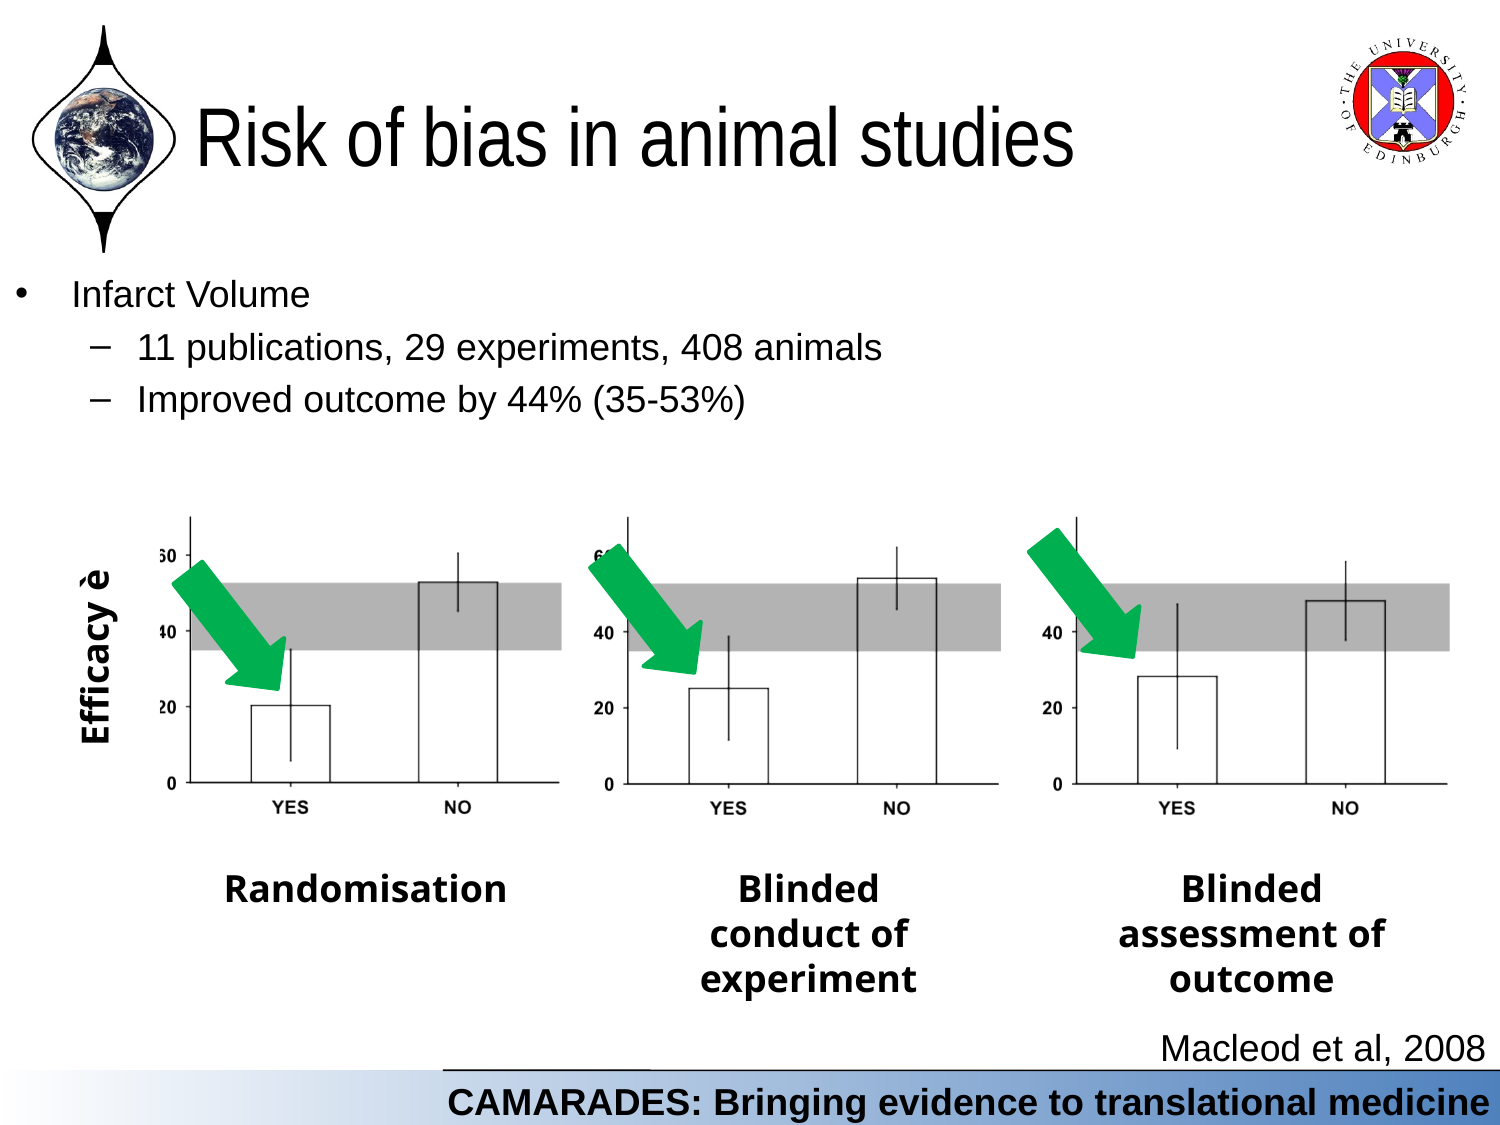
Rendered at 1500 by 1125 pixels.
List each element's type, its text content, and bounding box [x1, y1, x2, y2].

text_box Efficacy è [63, 554, 124, 761]
picture [21, 19, 184, 262]
text_box Randomisation [206, 857, 526, 918]
picture [159, 467, 579, 823]
picture [592, 467, 1020, 825]
text_box Blinded conduct of experiment [649, 857, 969, 1008]
text_box Macleod et al, 2008 [1087, 1016, 1500, 1077]
text_box Blinded assessment of outcome [1092, 857, 1412, 1008]
picture [1033, 467, 1467, 826]
list Infarct Volume 11 publications, 29 experiments, 408 animals Improved outcome by 44% (35-53%) [0, 262, 1350, 1005]
picture [1340, 38, 1466, 164]
text_box Risk of bias in animal studies [180, 21, 1224, 245]
